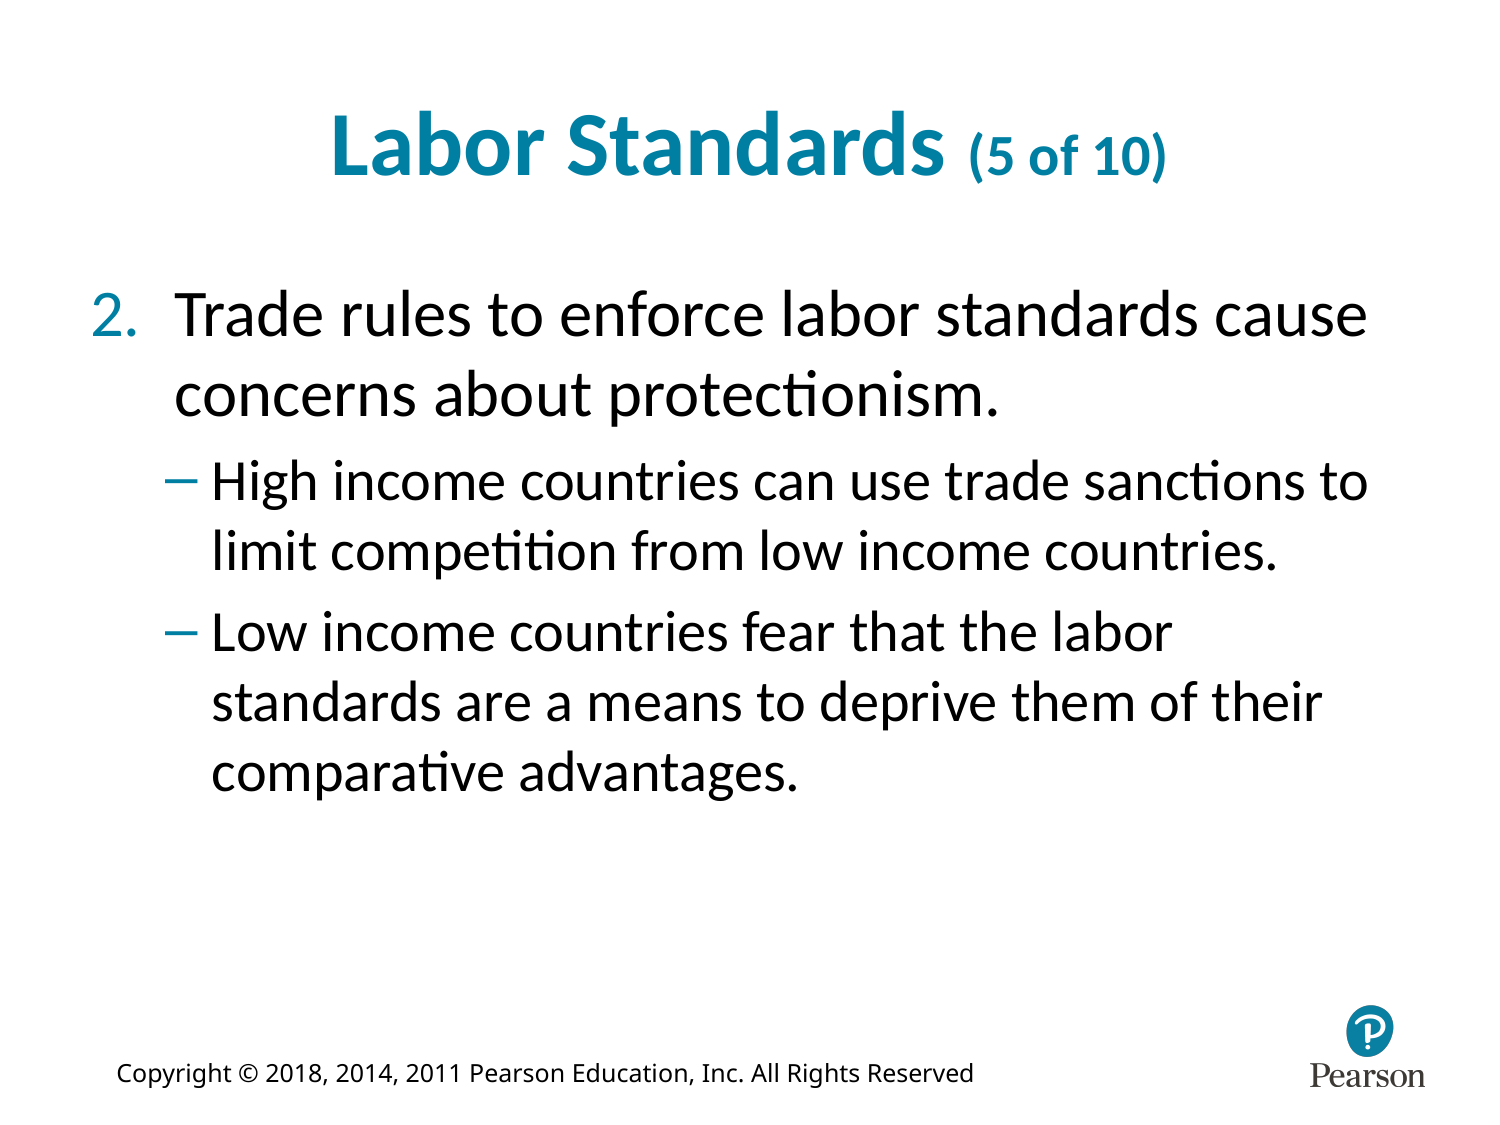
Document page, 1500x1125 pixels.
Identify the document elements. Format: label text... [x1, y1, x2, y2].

picture [1356, 1015, 1385, 1042]
picture [1310, 1005, 1425, 1087]
list Trade rules to enforce labor standards cause concerns about protectionism. High income countries can use trade sanctions to limit competition from low income countries. Low income countries fear that the labor standards are a means to deprive them of their comparative advantages. [75, 262, 1425, 1005]
title Labor Standards (5 of 10) [75, 45, 1425, 233]
